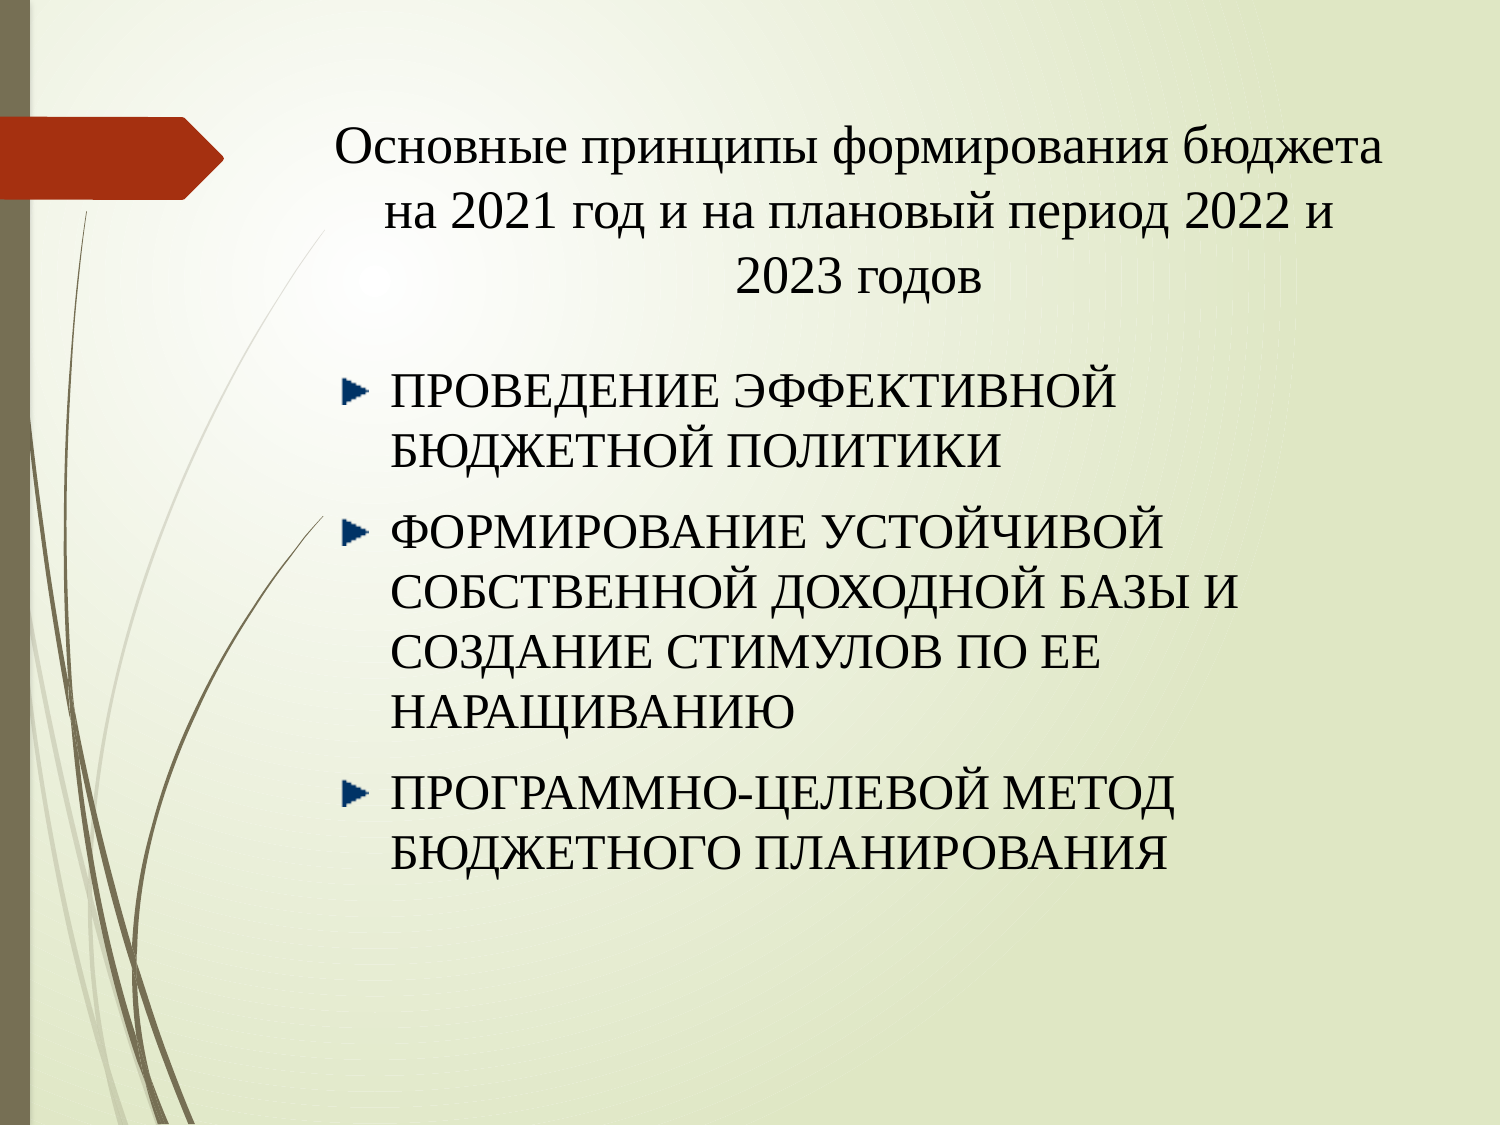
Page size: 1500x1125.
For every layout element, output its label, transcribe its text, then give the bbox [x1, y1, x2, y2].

list проведение эффективной бюджетной политики формирование устойчивой собственной доходной базы и создание стимулов по ее наращиванию программно-целевой метод бюджетного планирования [318, 350, 1400, 970]
title Основные принципы формирования бюджета на 2021 год и на плановый период 2022 и 2023 годов [319, 102, 1400, 313]
picture [333, 369, 369, 405]
picture [333, 510, 369, 546]
picture [333, 771, 369, 807]
